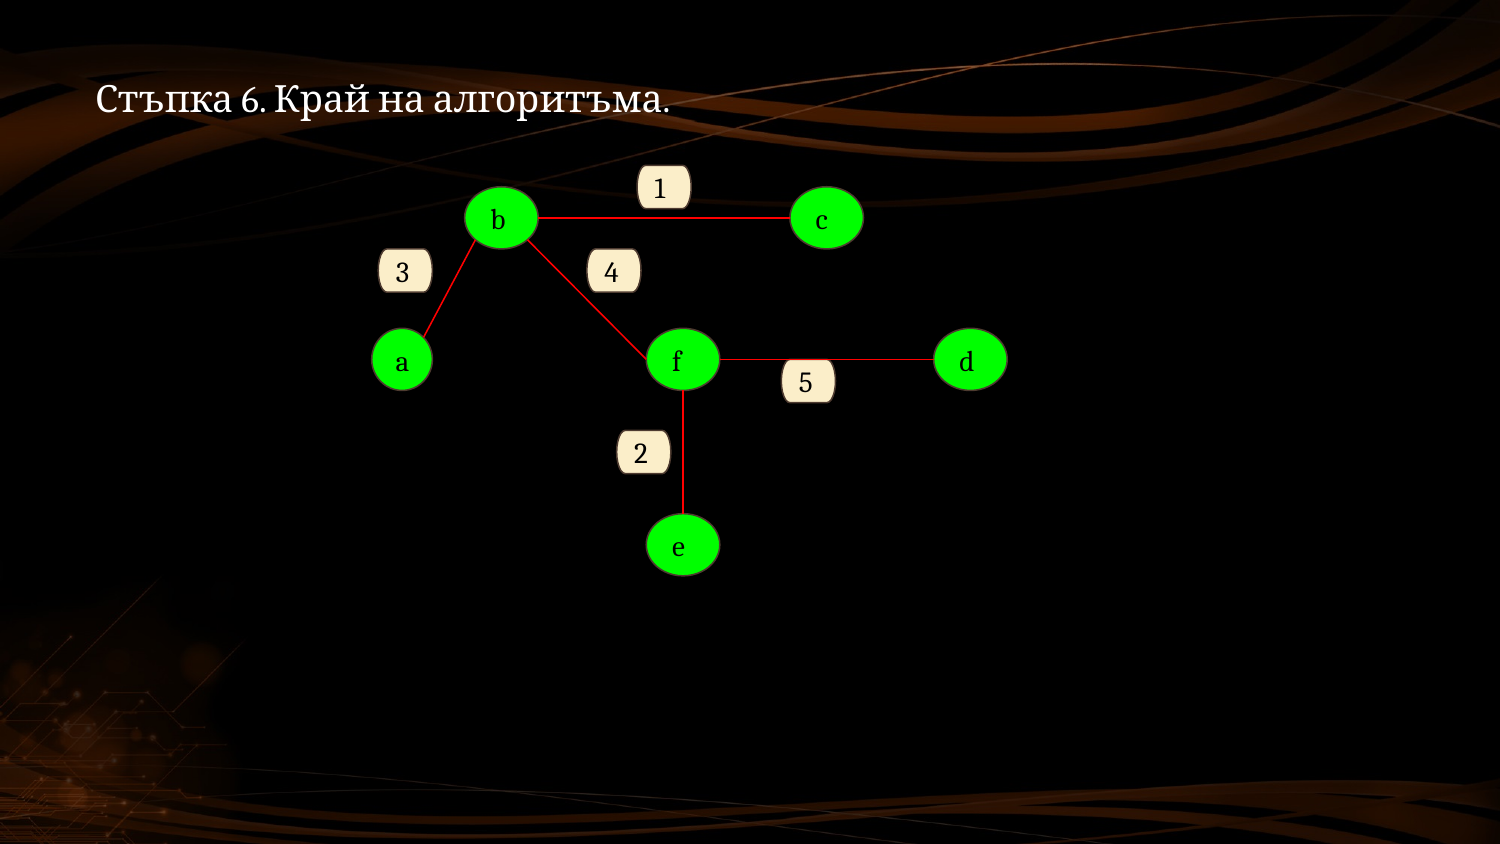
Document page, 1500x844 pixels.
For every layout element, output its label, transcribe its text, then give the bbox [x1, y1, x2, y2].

text_box 5 [781, 368, 836, 403]
text_box f [647, 328, 720, 391]
text_box e [646, 513, 720, 576]
text_box c [789, 186, 864, 249]
text_box d [933, 328, 1008, 391]
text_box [423, 239, 476, 338]
text_box 2 [616, 430, 671, 474]
picture [0, 0, 1500, 844]
text_box 1 [637, 165, 692, 209]
text_box a [371, 328, 433, 391]
text_box 3 [378, 248, 418, 293]
text_box b [464, 186, 539, 249]
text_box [527, 239, 647, 360]
text_box Стъпка 6. Край на алгоритъма. [79, 53, 1353, 157]
